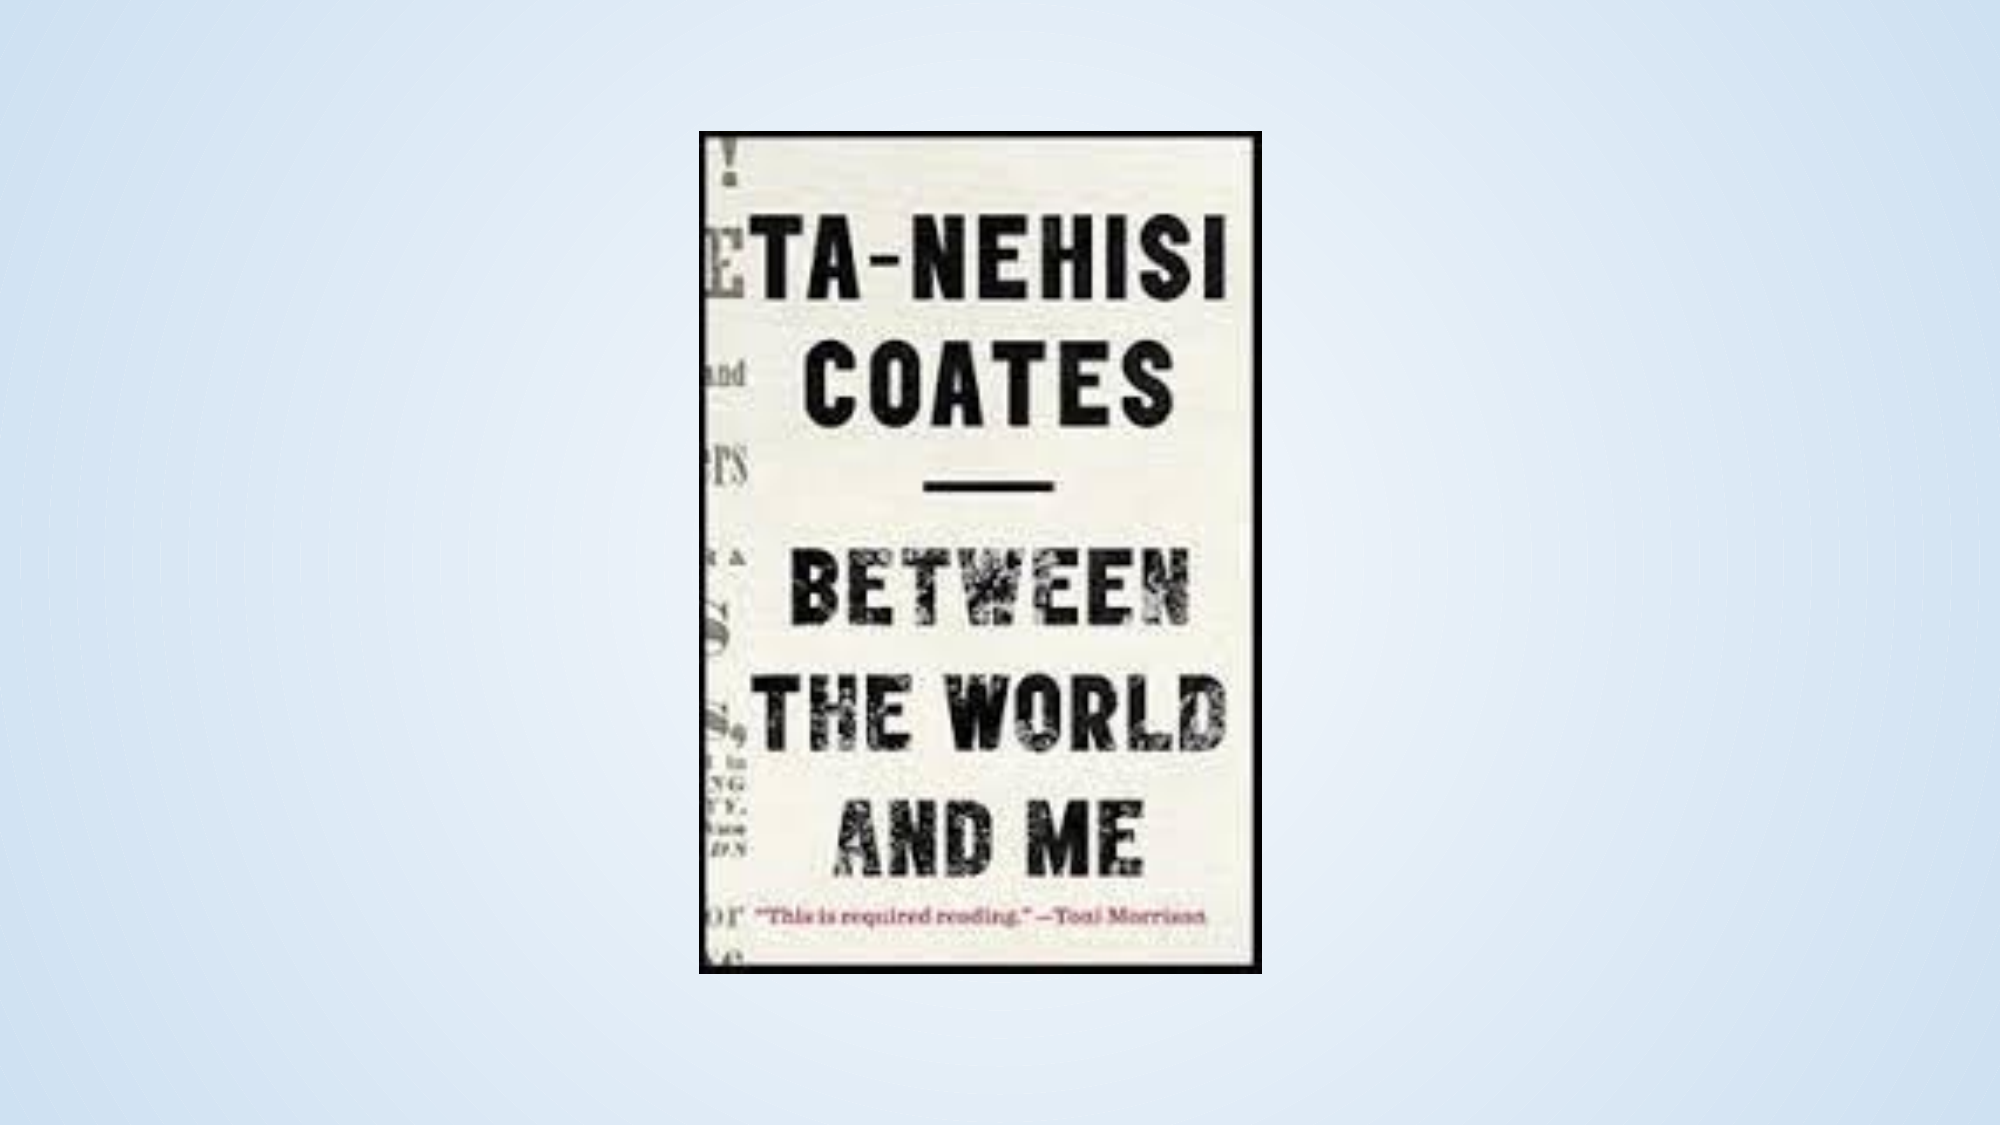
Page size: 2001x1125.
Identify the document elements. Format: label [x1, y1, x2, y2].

picture [699, 131, 1262, 974]
